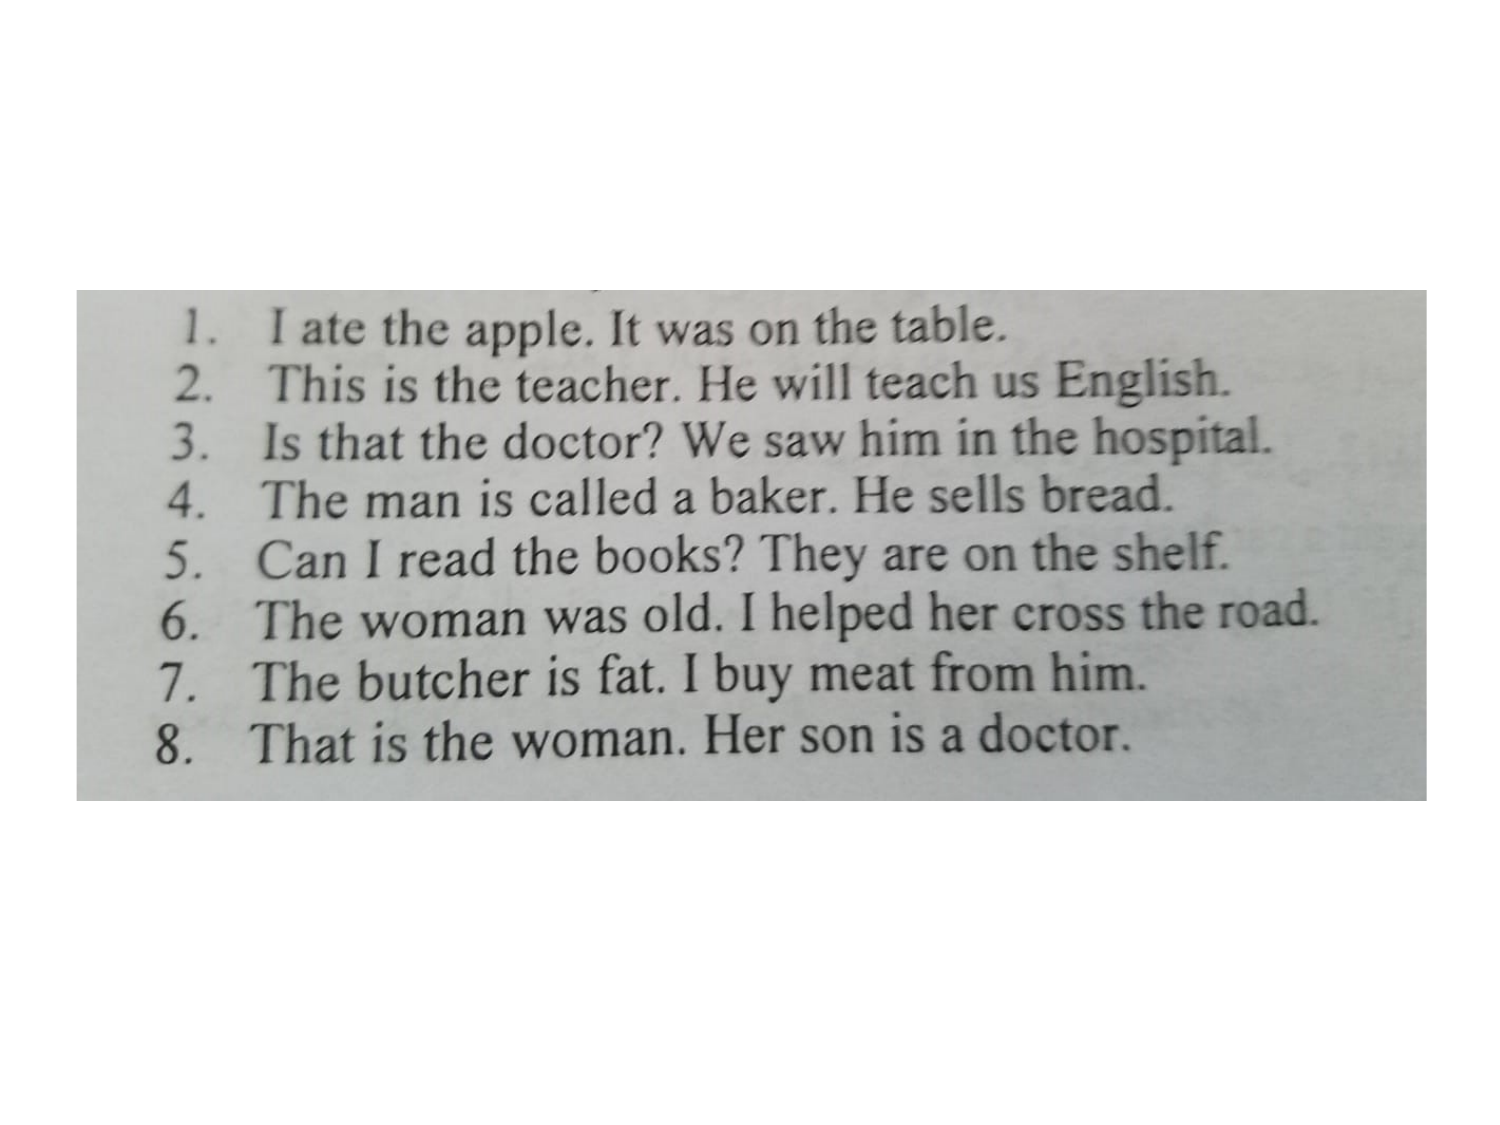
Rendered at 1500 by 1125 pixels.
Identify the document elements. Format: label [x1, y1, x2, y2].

list [76, 290, 1427, 802]
